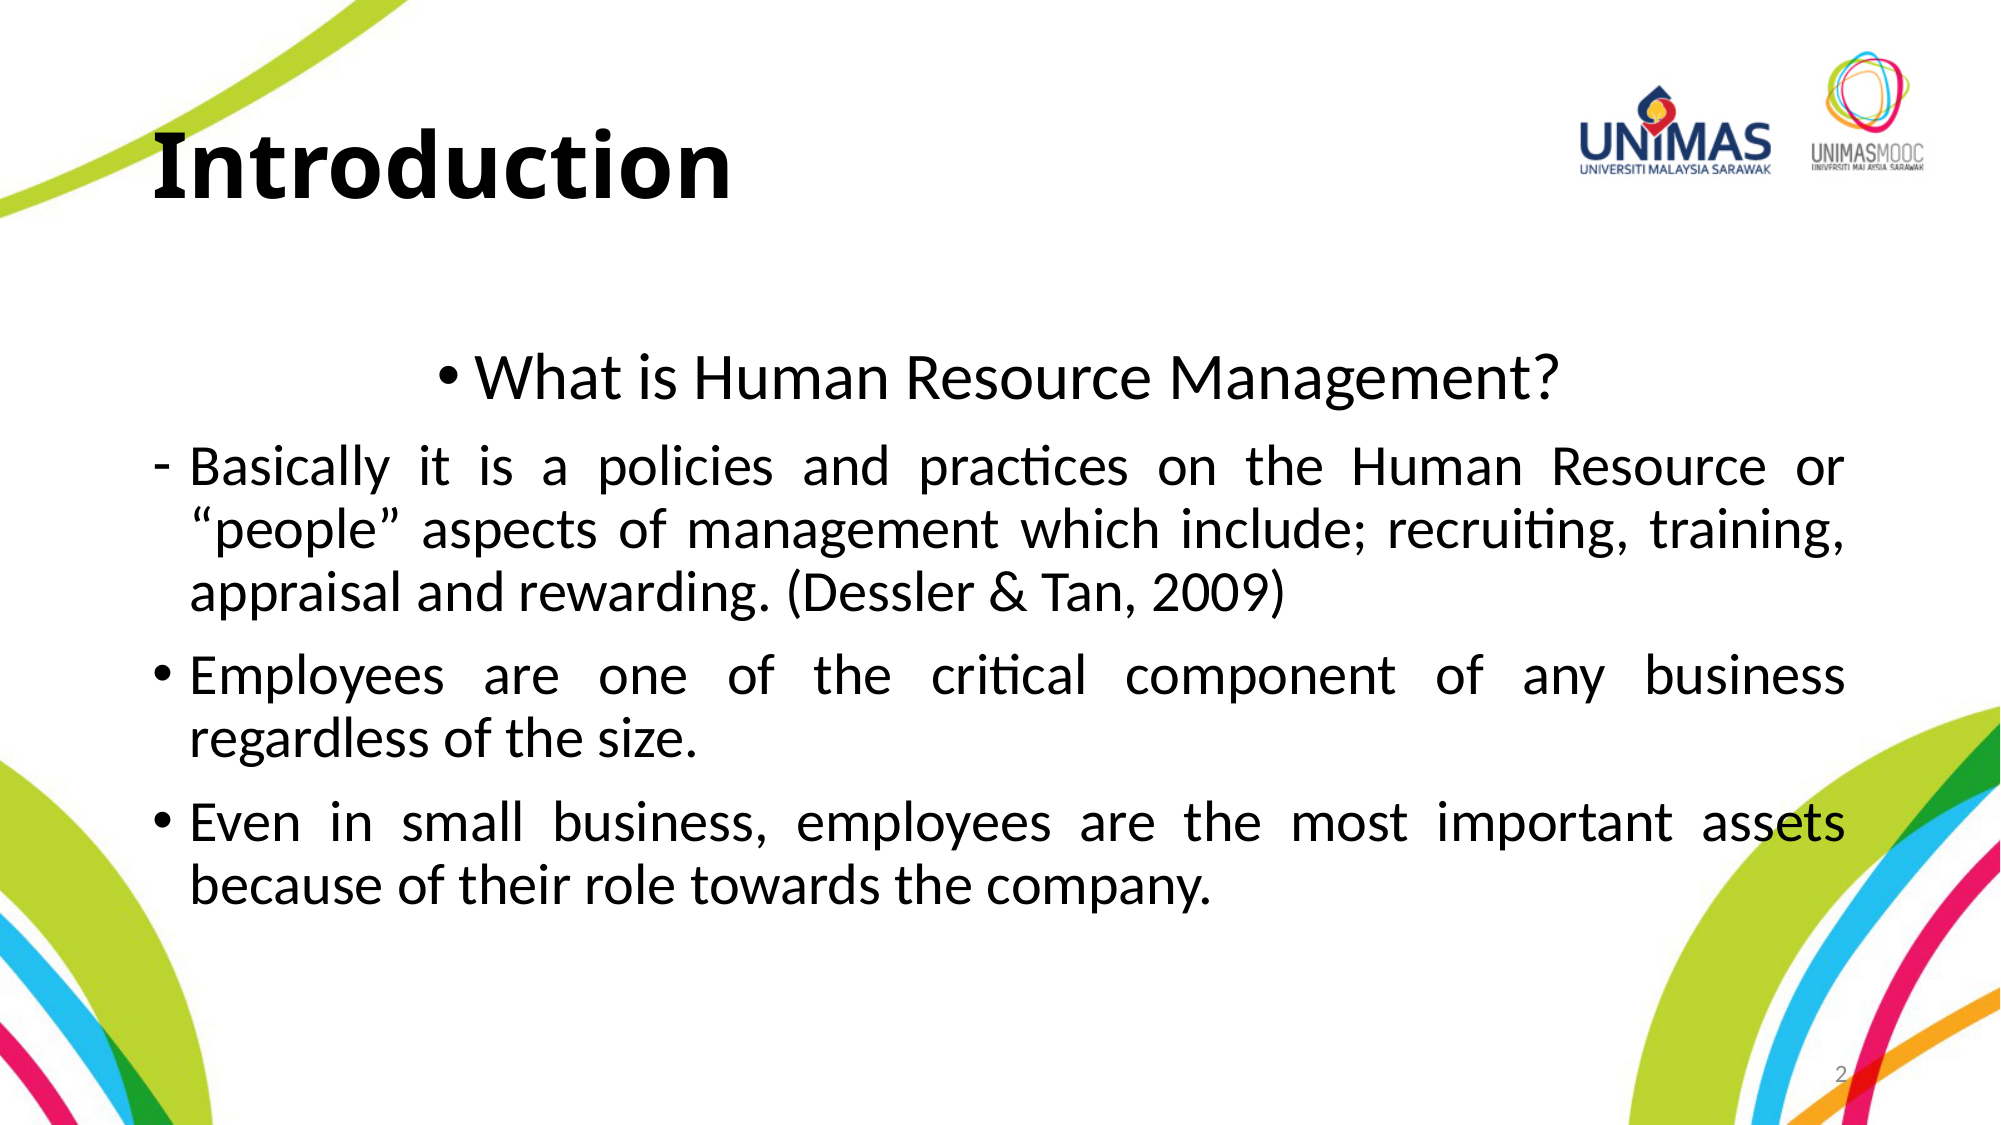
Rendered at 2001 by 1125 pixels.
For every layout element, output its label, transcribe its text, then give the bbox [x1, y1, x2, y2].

picture [0, 0, 2001, 1125]
slide_number 2 [1412, 1042, 1863, 1103]
list What is Human Resource Management? Basically it is a policies and practices on the Human Resource or “people” aspects of management which include; recruiting, training, appraisal and rewarding. (Dessler & Tan, 2009) Employees are one of the critical component of any business regardless of the size. Even in small business, employees are the most important assets because of their role towards the company. [137, 233, 1863, 1014]
title Introduction [137, 59, 1863, 233]
